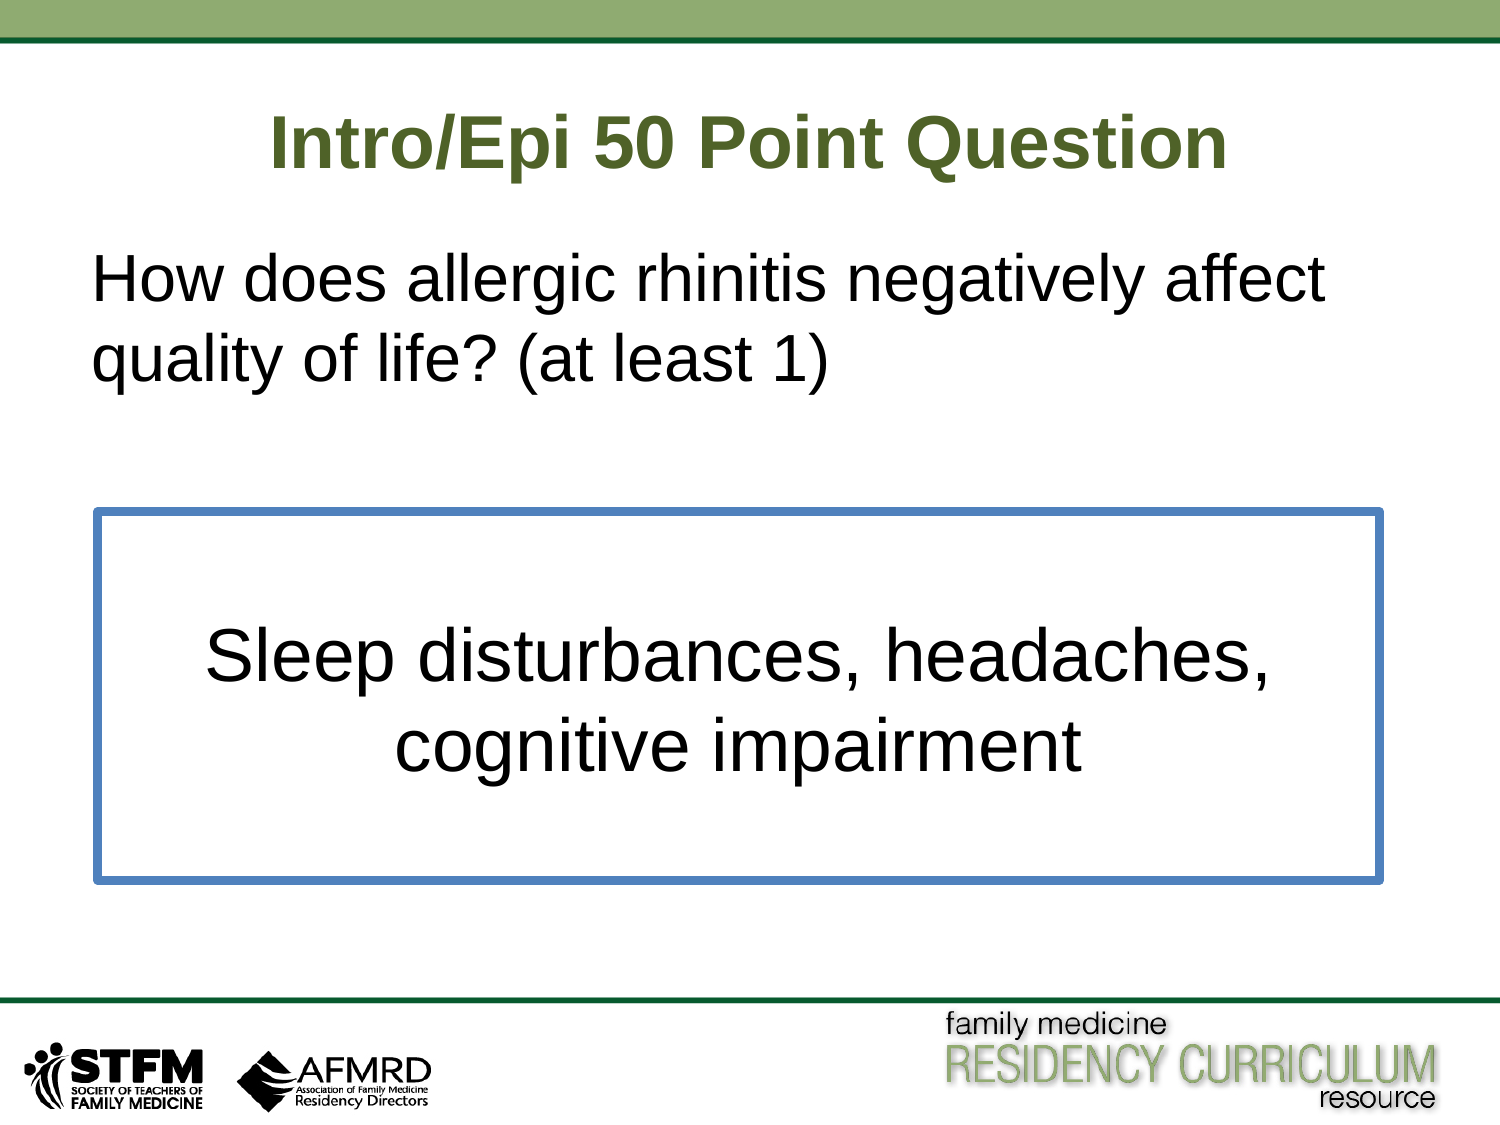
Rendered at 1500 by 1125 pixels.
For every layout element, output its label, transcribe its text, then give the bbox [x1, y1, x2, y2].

text_box Sleep disturbances, headaches, cognitive impairment [96, 509, 1382, 883]
text_box How does allergic rhinitis negatively affect quality of life? (at least 1) [76, 227, 1427, 982]
text_box [74, 232, 1425, 988]
title Intro/Epi 50 Point Question [75, 45, 1425, 232]
picture [0, 0, 1500, 1125]
